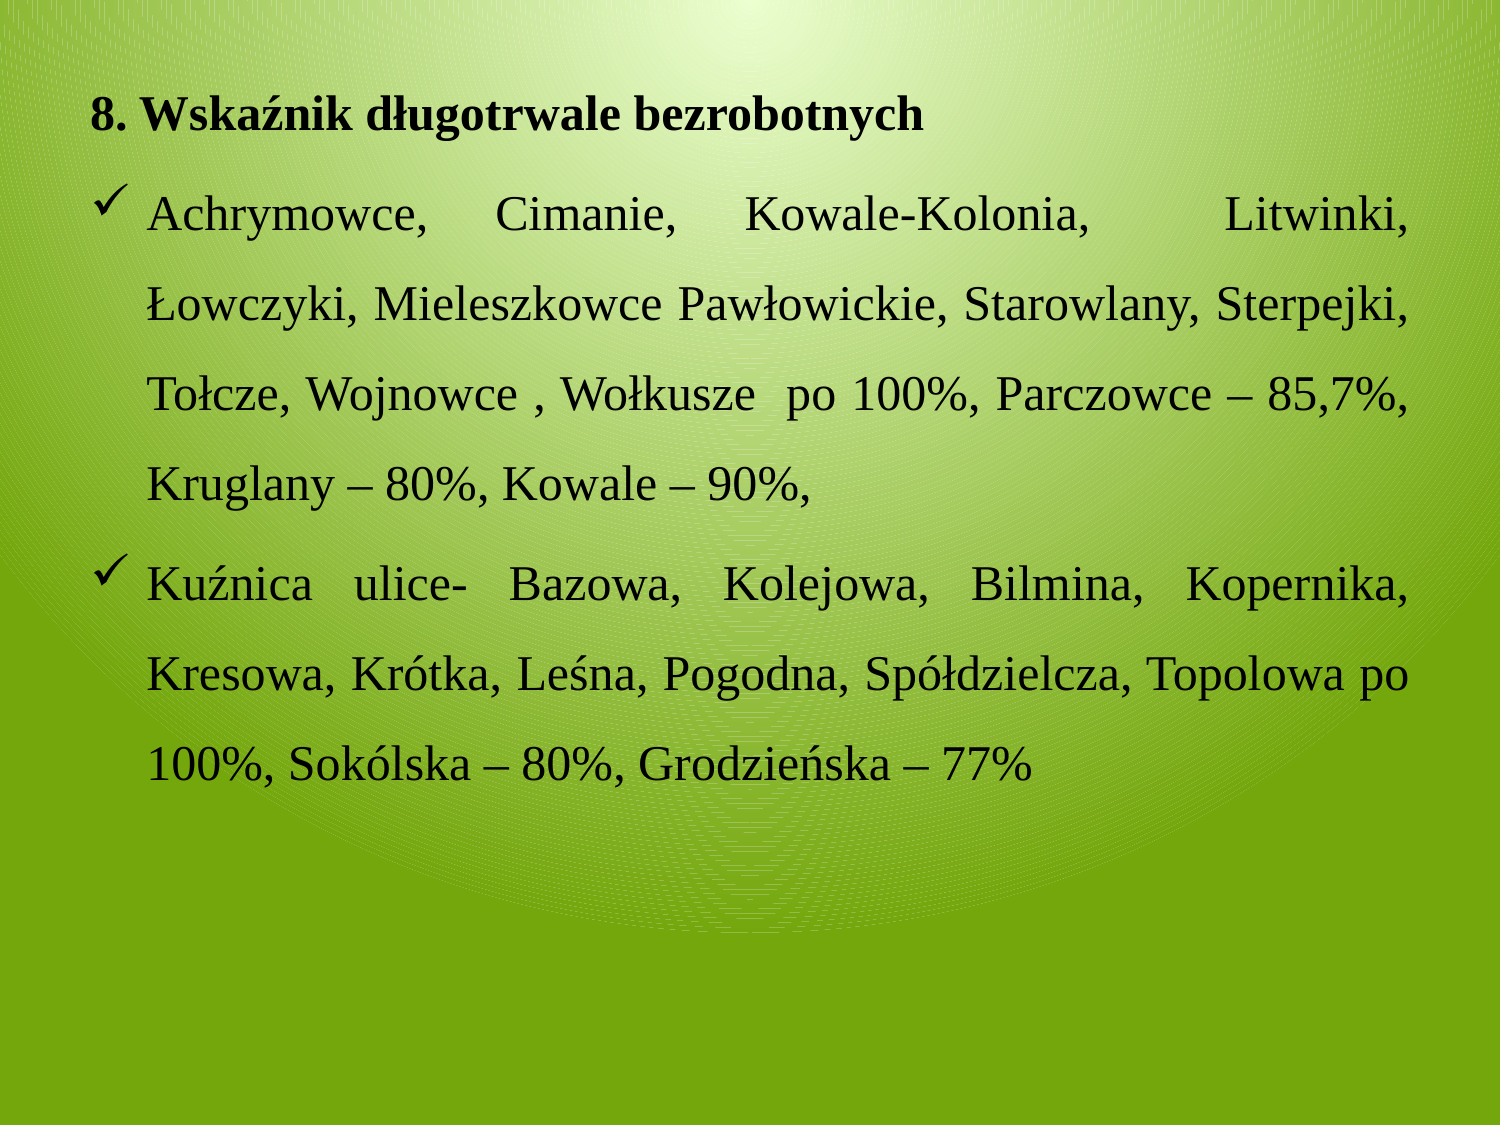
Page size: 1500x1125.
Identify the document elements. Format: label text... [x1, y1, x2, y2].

list 8. Wskaźnik długotrwale bezrobotnych Achrymowce, Cimanie, Kowale-Kolonia, Litwinki, Łowczyki, Mieleszkowce Pawłowickie, Starowlany, Sterpejki, Tołcze, Wojnowce , Wołkusze po 100%, Parczowce – 85,7%, Kruglany – 80%, Kowale – 90%, Kuźnica ulice- Bazowa, Kolejowa, Bilmina, Kopernika, Kresowa, Krótka, Leśna, Pogodna, Spółdzielcza, Topolowa po 100%, Sokólska – 80%, Grodzieńska – 77% [75, 42, 1425, 1005]
